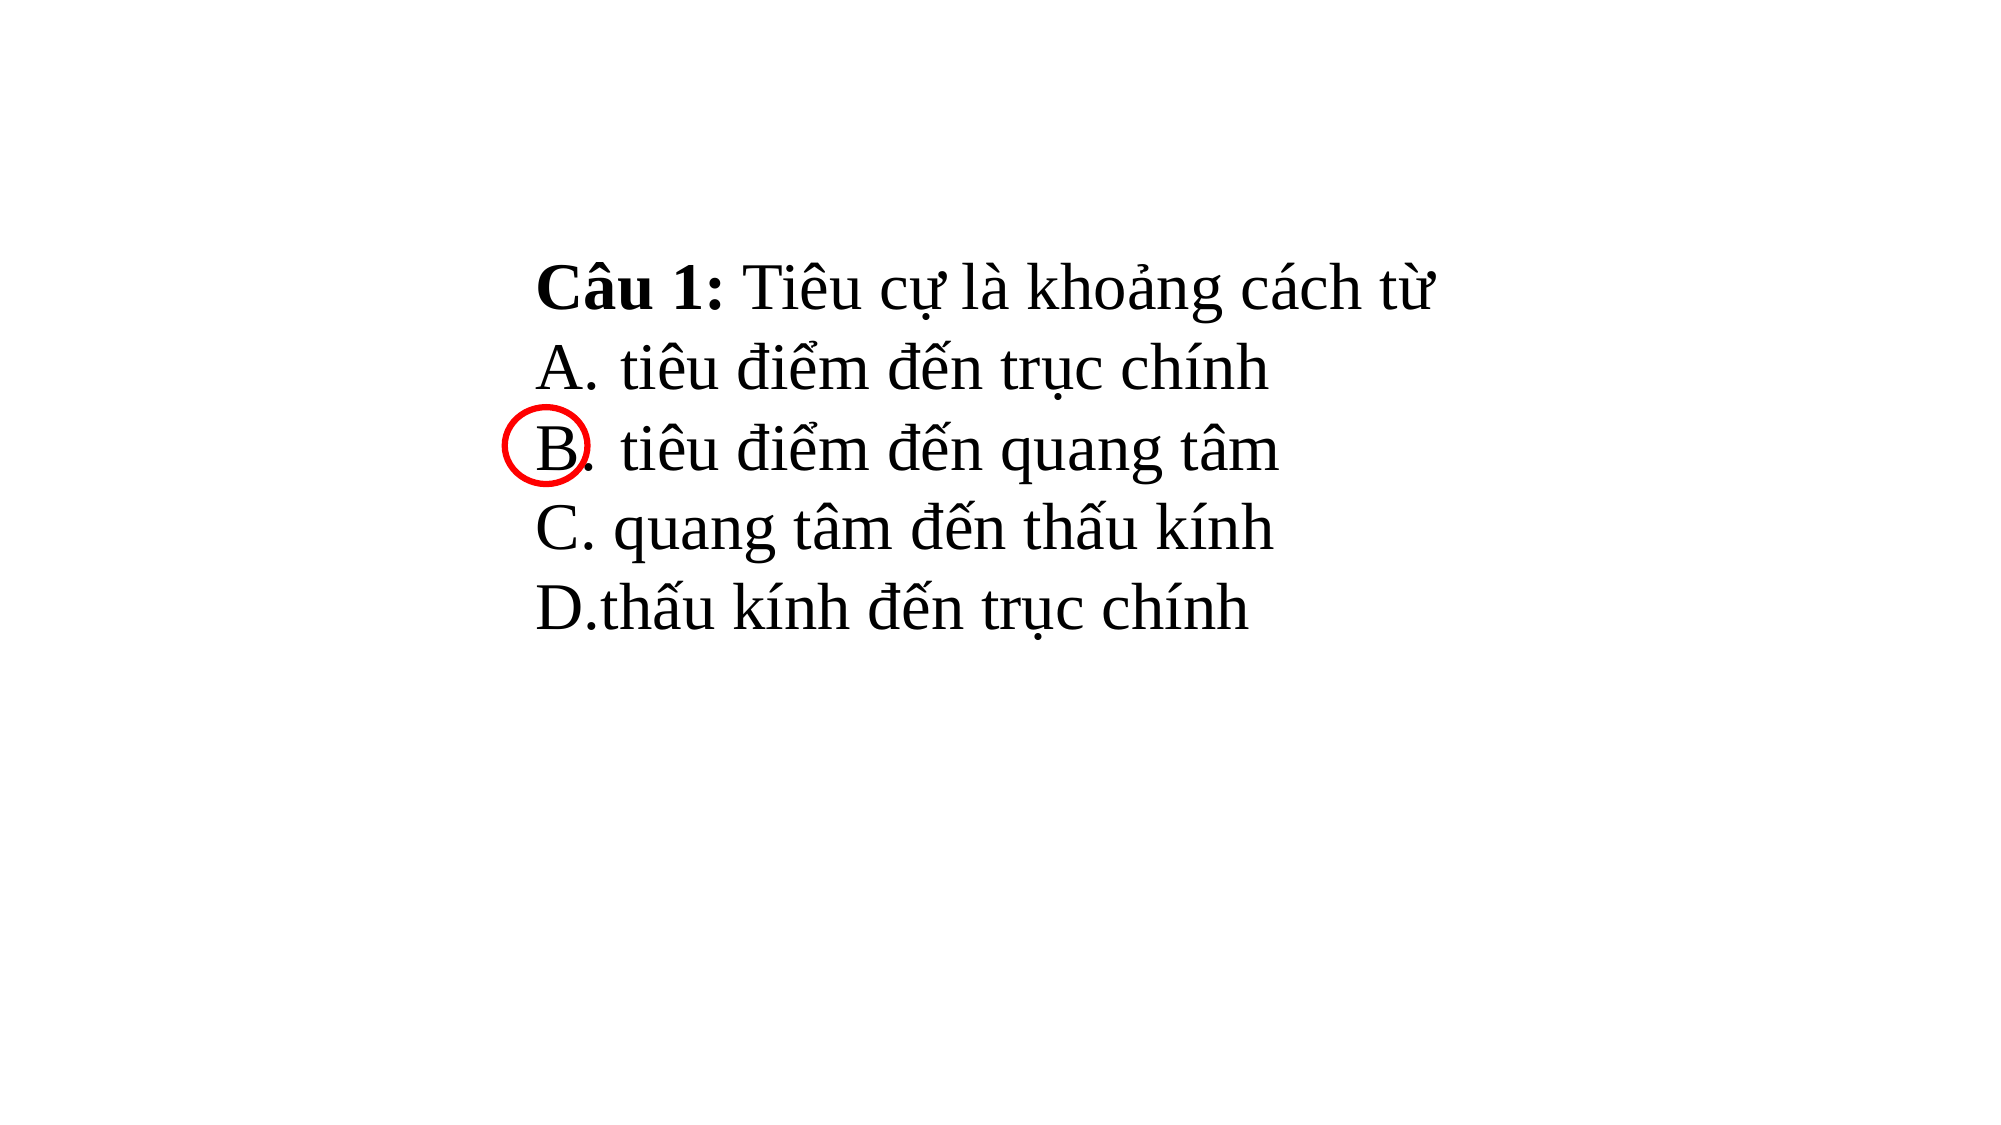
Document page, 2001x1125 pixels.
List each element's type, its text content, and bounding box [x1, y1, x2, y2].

text_box [503, 406, 589, 486]
text_box Câu 1: Tiêu cự là khoảng cách từ tiêu điểm đến trục chính tiêu điểm đến quang tâm C. quang tâm đến thấu kính D.thấu kính đến trục chính [520, 235, 1911, 651]
